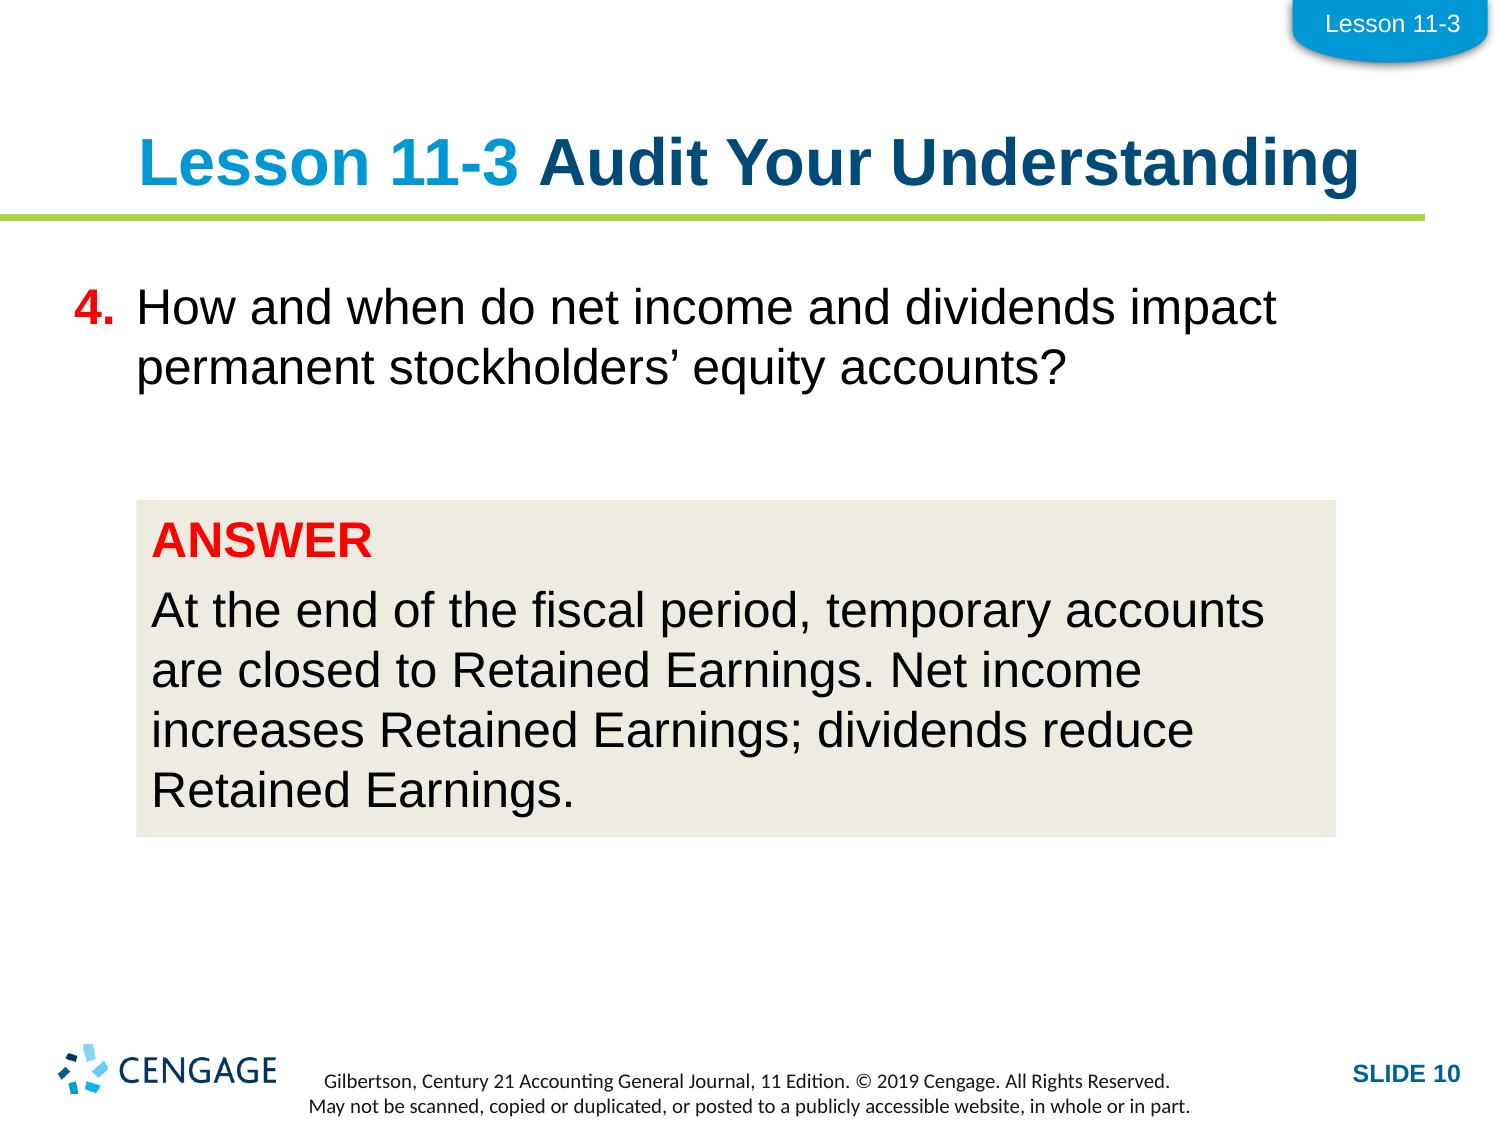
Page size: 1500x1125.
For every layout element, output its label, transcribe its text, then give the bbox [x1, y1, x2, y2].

text_box [1292, 0, 1488, 63]
text_box Lesson 11-3 [1310, 0, 1477, 45]
list 4. How and when do net income and dividends impact permanent stockholders’ equity accounts? [74, 274, 1392, 413]
picture [58, 1044, 276, 1094]
title Lesson 11-3 Audit Your Understanding [78, 118, 1422, 229]
text_box SLIDE 10 [1176, 1049, 1477, 1095]
text_box ANSWER At the end of the fiscal period, temporary accounts are closed to Retained Earnings. Net income increases Retained Earnings; dividends reduce Retained Earnings. [136, 500, 1337, 838]
